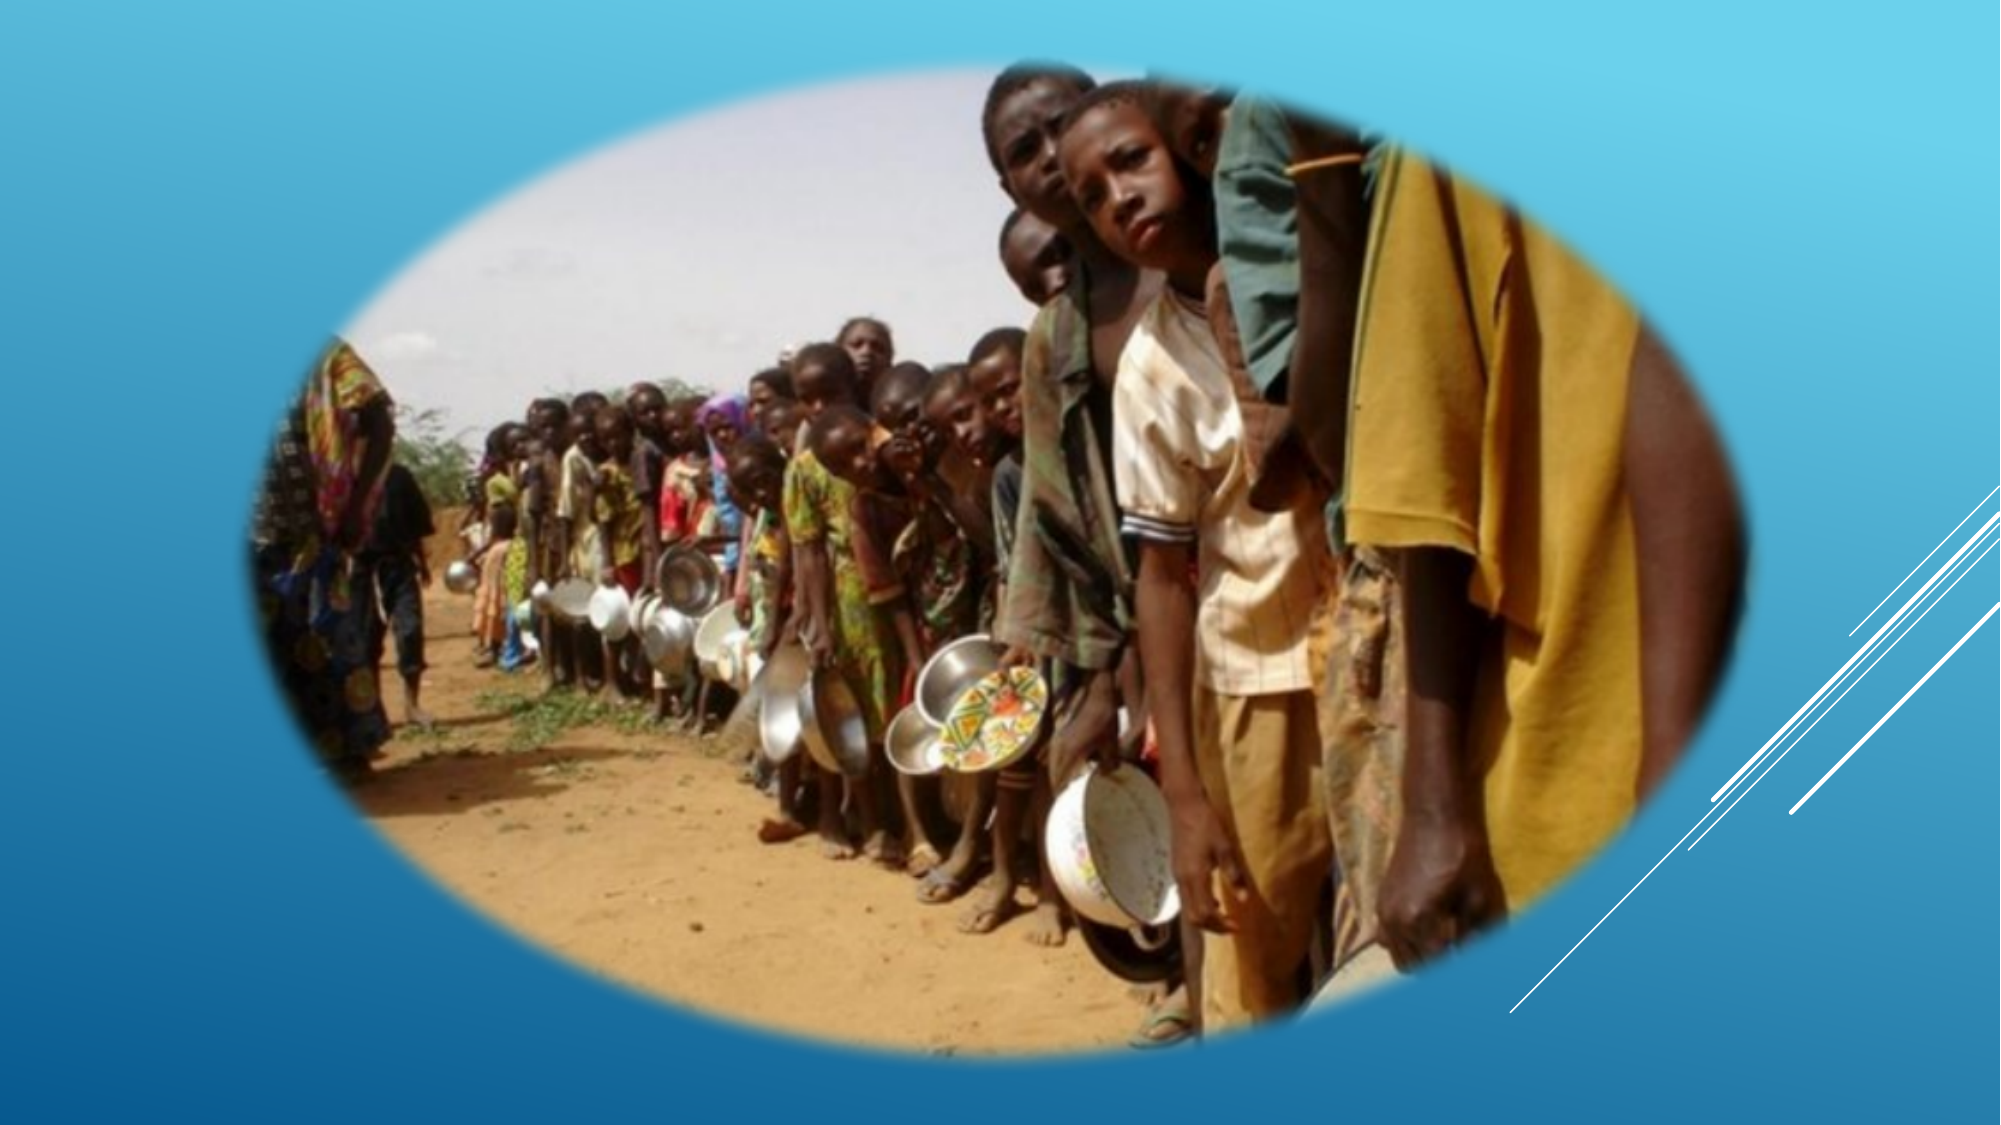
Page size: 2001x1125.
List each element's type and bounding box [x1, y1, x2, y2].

picture [231, 50, 1769, 1075]
